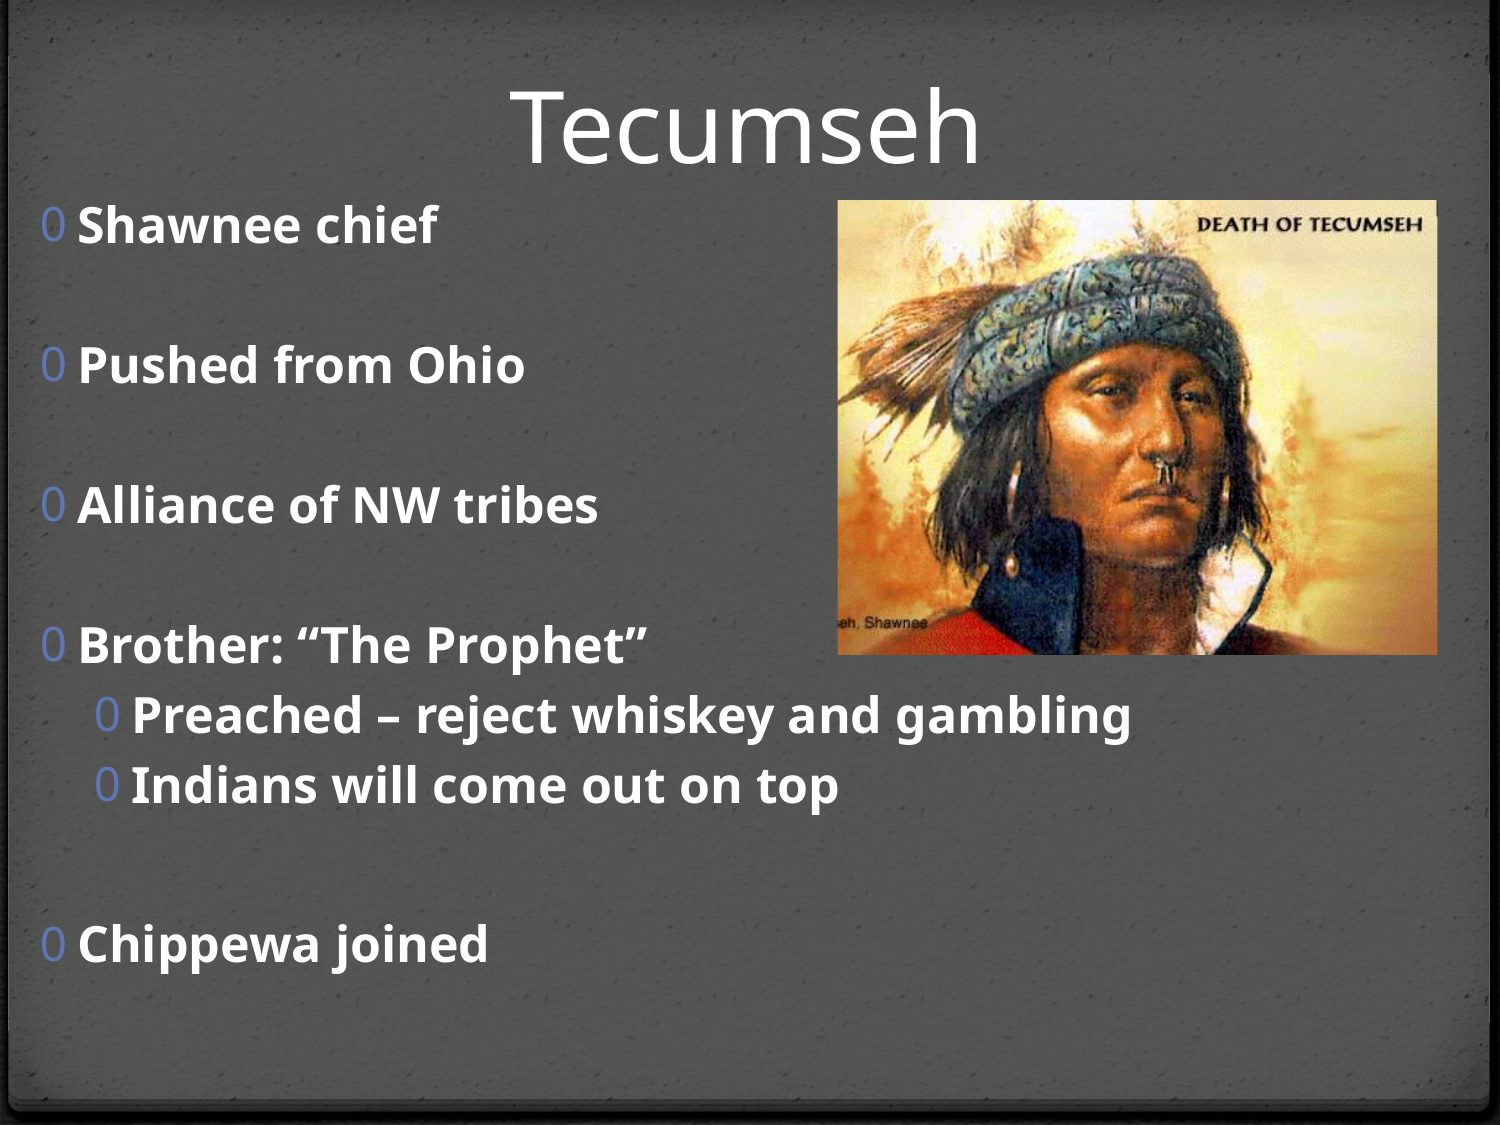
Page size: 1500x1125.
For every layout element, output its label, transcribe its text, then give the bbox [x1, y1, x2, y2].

list Shawnee chief Pushed from Ohio Alliance of NW tribes Brother: “The Prophet” Preached – reject whiskey and gambling Indians will come out on top Chippewa joined [24, 185, 1250, 940]
title Tecumseh [87, 4, 1407, 195]
picture [0, 0, 1500, 1125]
